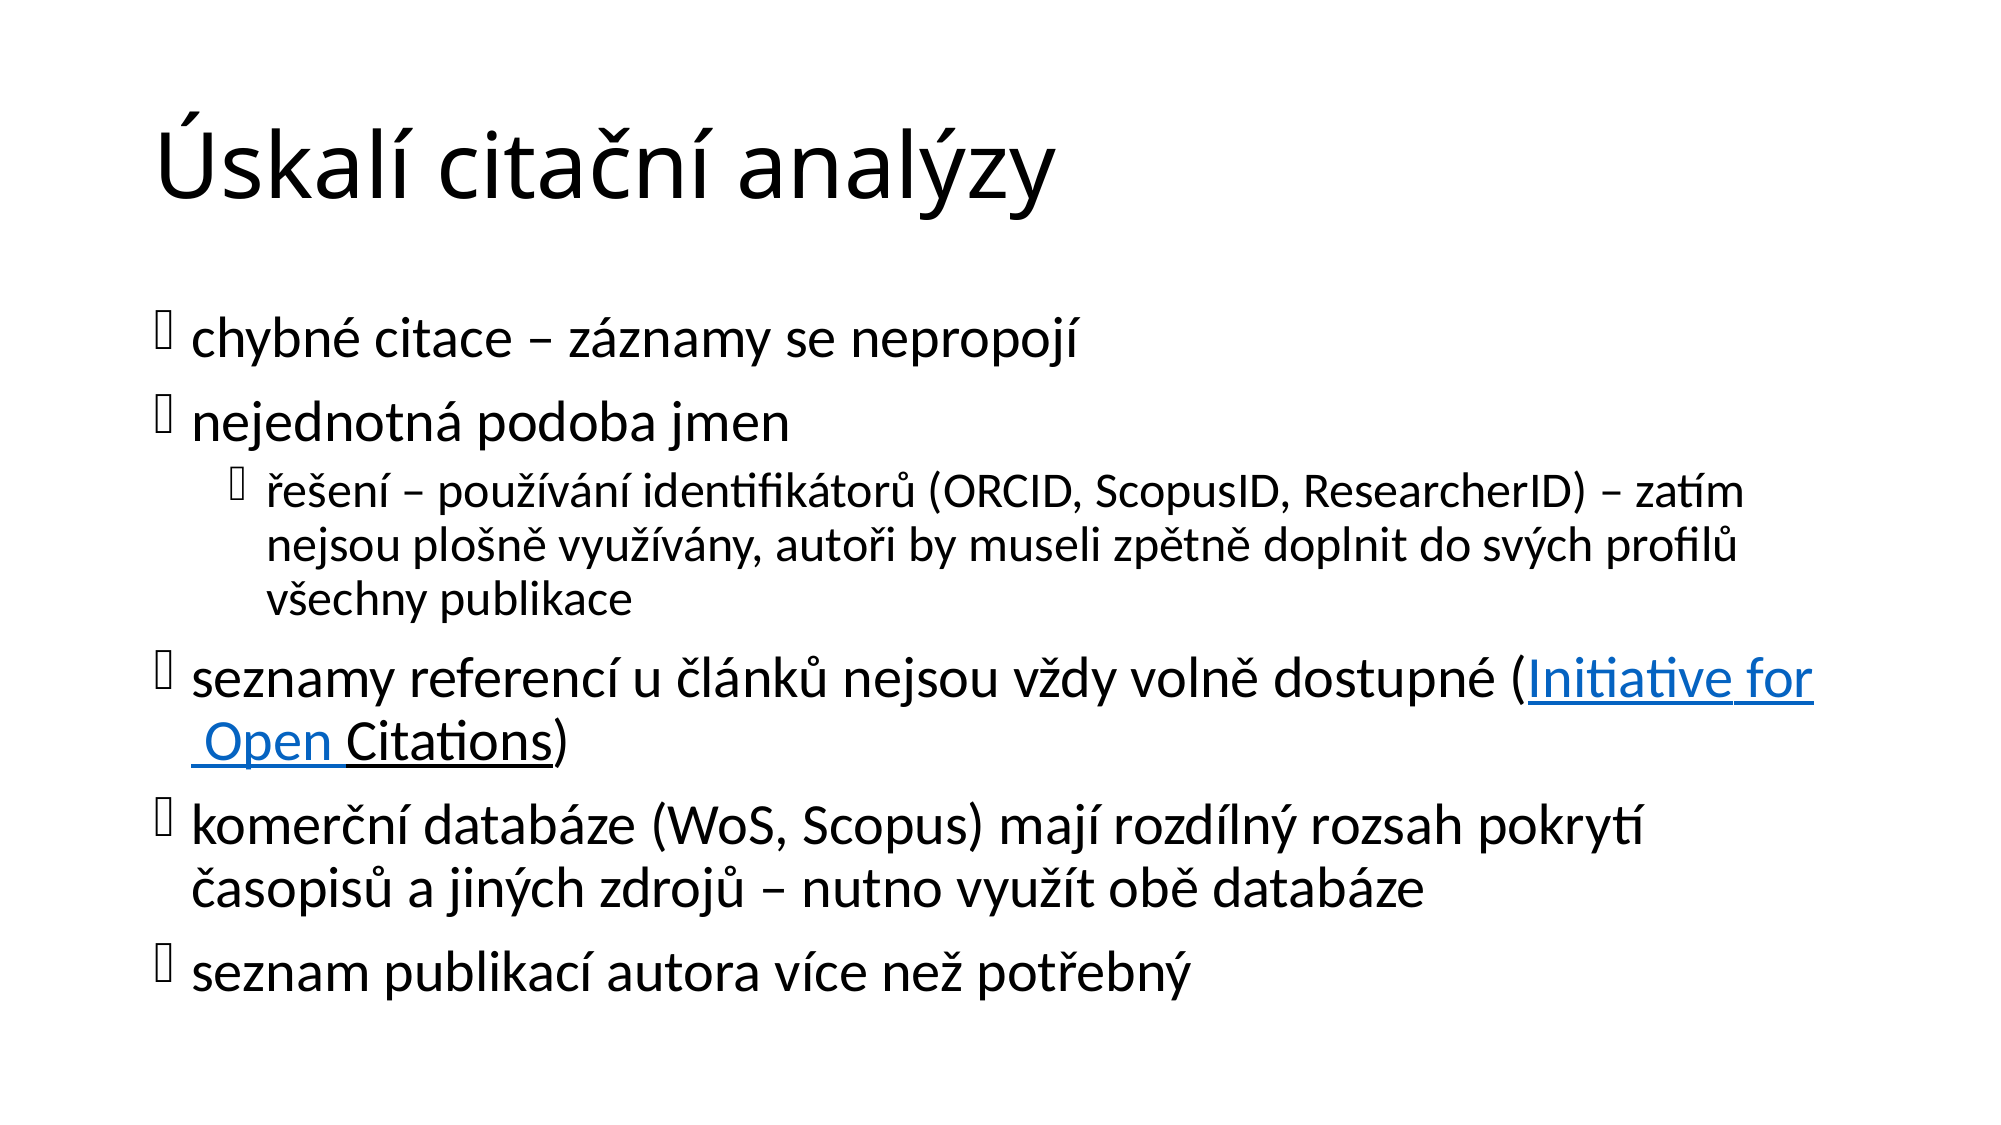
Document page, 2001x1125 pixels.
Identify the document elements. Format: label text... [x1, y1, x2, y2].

title Úskalí citační analýzy [138, 60, 1864, 278]
list chybné citace – záznamy se nepropojí nejednotná podoba jmen řešení – používání identifikátorů (ORCID, ScopusID, ResearcherID) – zatím nejsou plošně využívány, autoři by museli zpětně doplnit do svých profilů všechny publikace seznamy referencí u článků nejsou vždy volně dostupné (Initiative for Open Citations) komerční databáze (WoS, Scopus) mají rozdílný rozsah pokrytí časopisů a jiných zdrojů – nutno využít obě databáze seznam publikací autora více než potřebný [138, 299, 1864, 1014]
